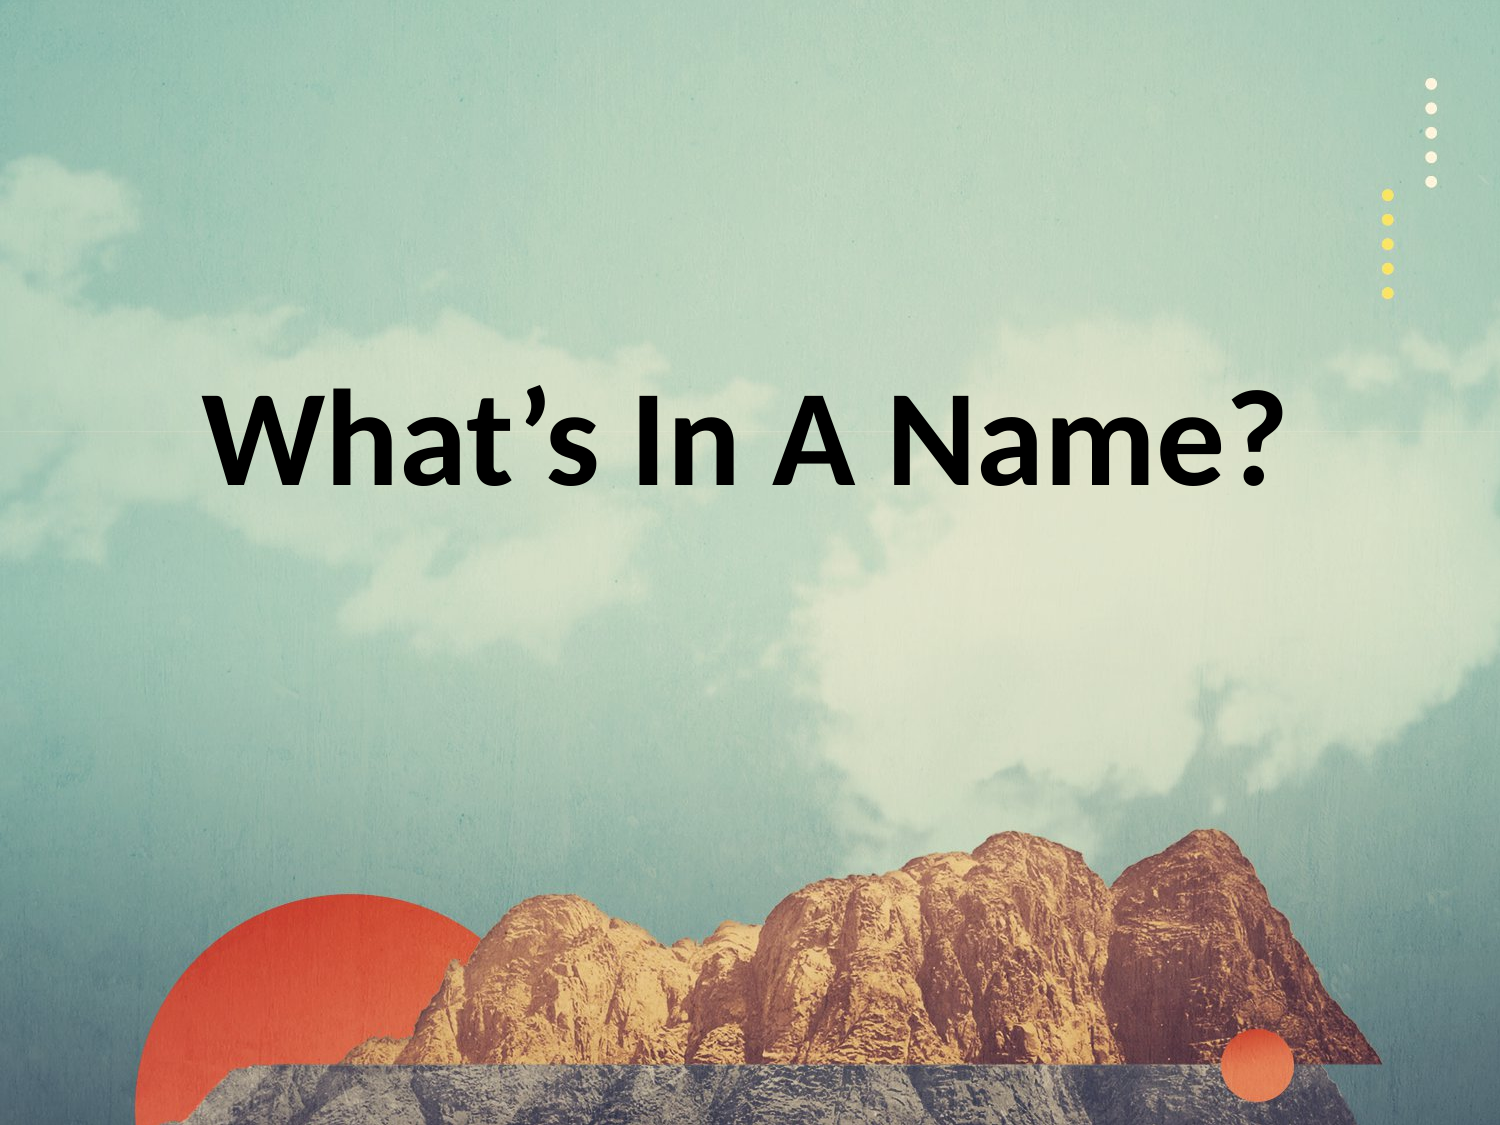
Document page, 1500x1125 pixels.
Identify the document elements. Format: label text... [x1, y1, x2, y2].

picture [0, 0, 1500, 1125]
text_box What’s In A Name? [53, 340, 1438, 520]
